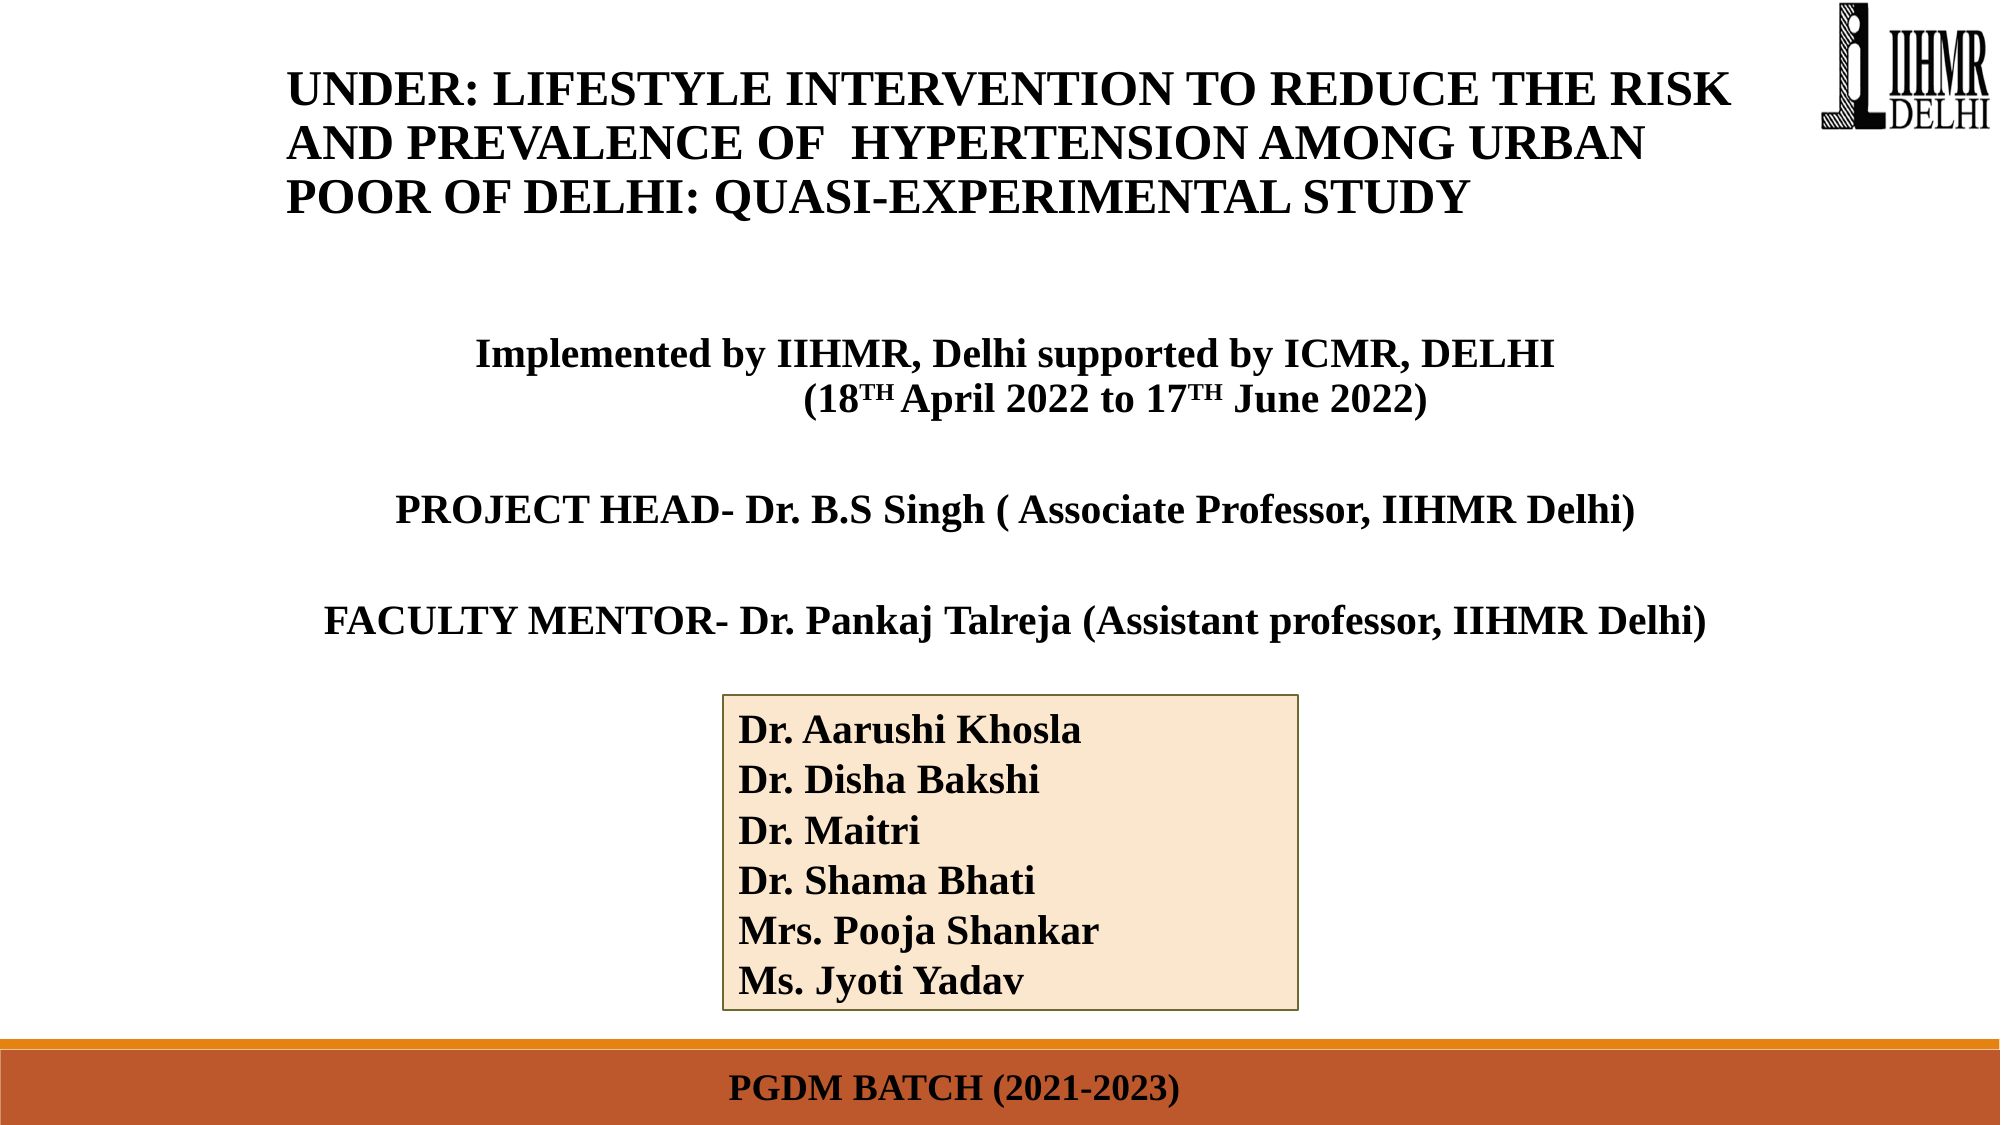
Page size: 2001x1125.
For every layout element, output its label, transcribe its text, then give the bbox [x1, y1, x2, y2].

text_box Dr. Aarushi Khosla Dr. Disha Bakshi Dr. Maitri Dr. Shama Bhati Mrs. Pooja Shankar Ms. Jyoti Yadav [722, 694, 1299, 1011]
text_box Implemented by IIHMR, Delhi supported by ICMR, DELHI (18TH April 2022 to 17TH June 2022) PROJECT HEAD- Dr. B.S Singh ( Associate Professor, IIHMR Delhi) FACULTY MENTOR- Dr. Pankaj Talreja (Assistant professor, IIHMR Delhi) [247, 323, 1785, 987]
picture [1821, 0, 2000, 130]
text_box PGDM BATCH (2021-2023) [713, 1055, 1289, 1116]
text_box UNDER: LIFESTYLE INTERVENTION TO REDUCE THE RISK AND PREVALENCE OF HYPERTENSION AMONG URBAN POOR OF DELHI: QUASI-EXPERIMENTAL STUDY [271, 45, 1808, 241]
